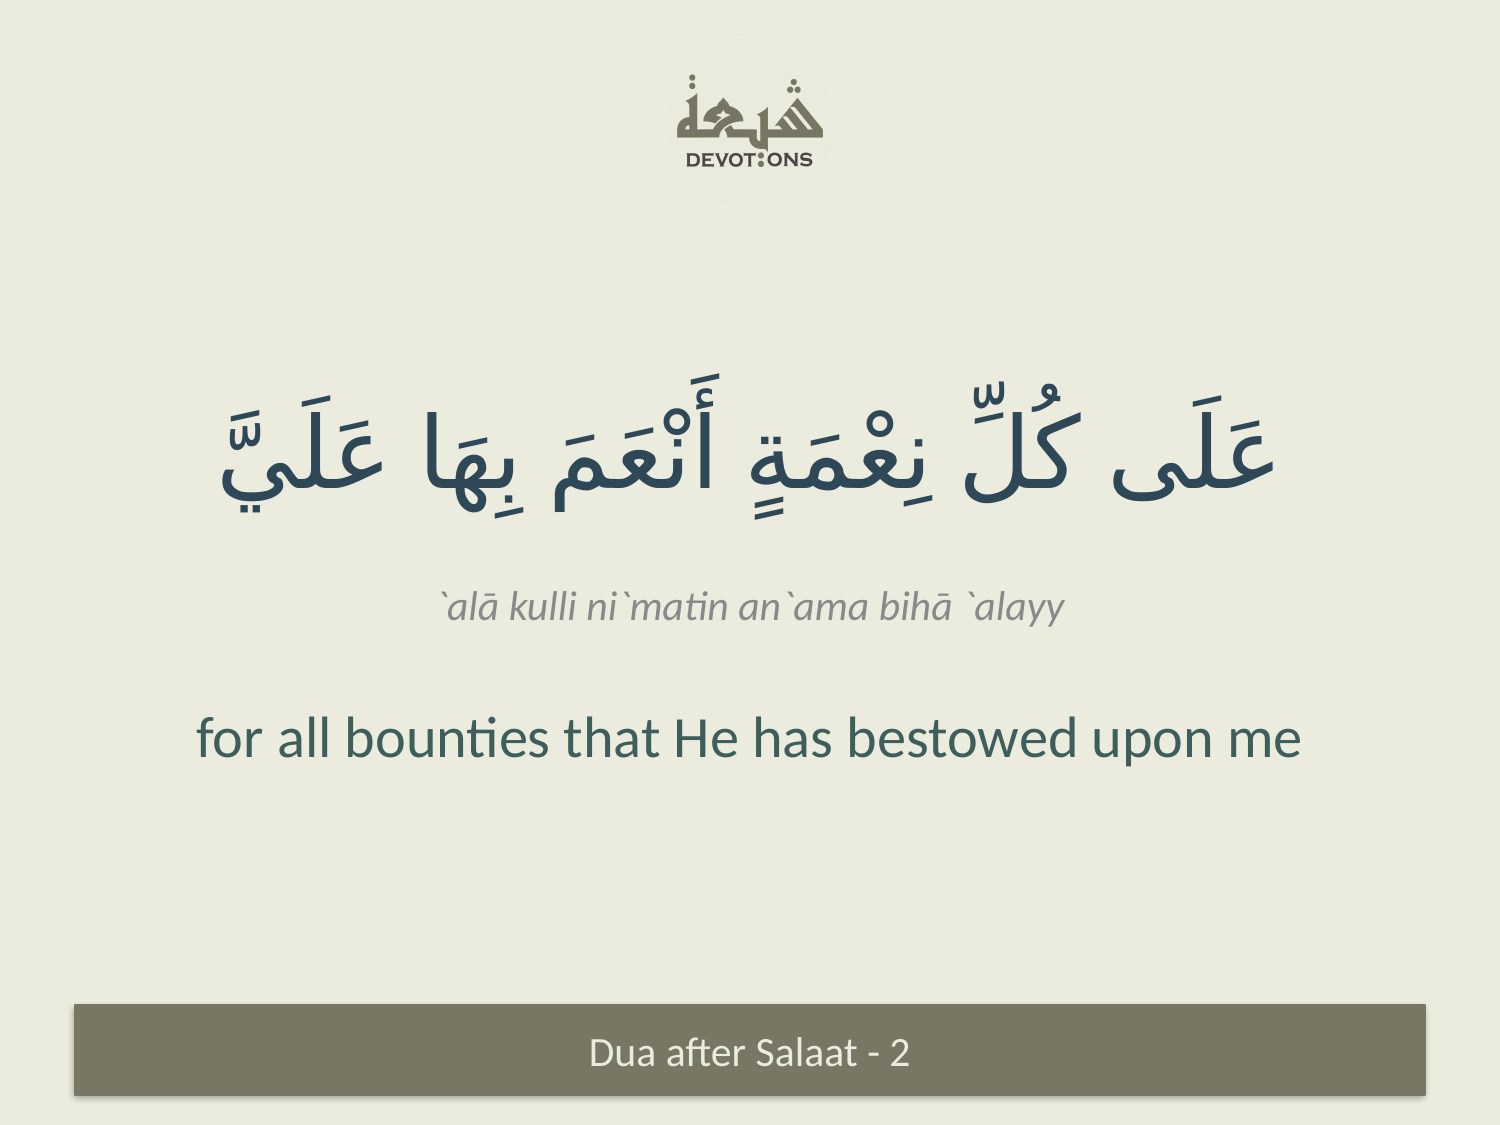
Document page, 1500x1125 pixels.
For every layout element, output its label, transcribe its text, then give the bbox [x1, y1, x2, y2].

picture [656, 29, 844, 218]
text_box Dua after Salaat - 2 [573, 1017, 926, 1083]
text_box عَلَى كُلِّ نِعْمَةٍ أَنْعَمَ بِهَا عَلَيَّ `alā kulli ni`matin an`ama bihā `alayy for all bounties that He has bestowed upon me [74, 381, 1425, 776]
text_box [74, 1004, 1426, 1096]
